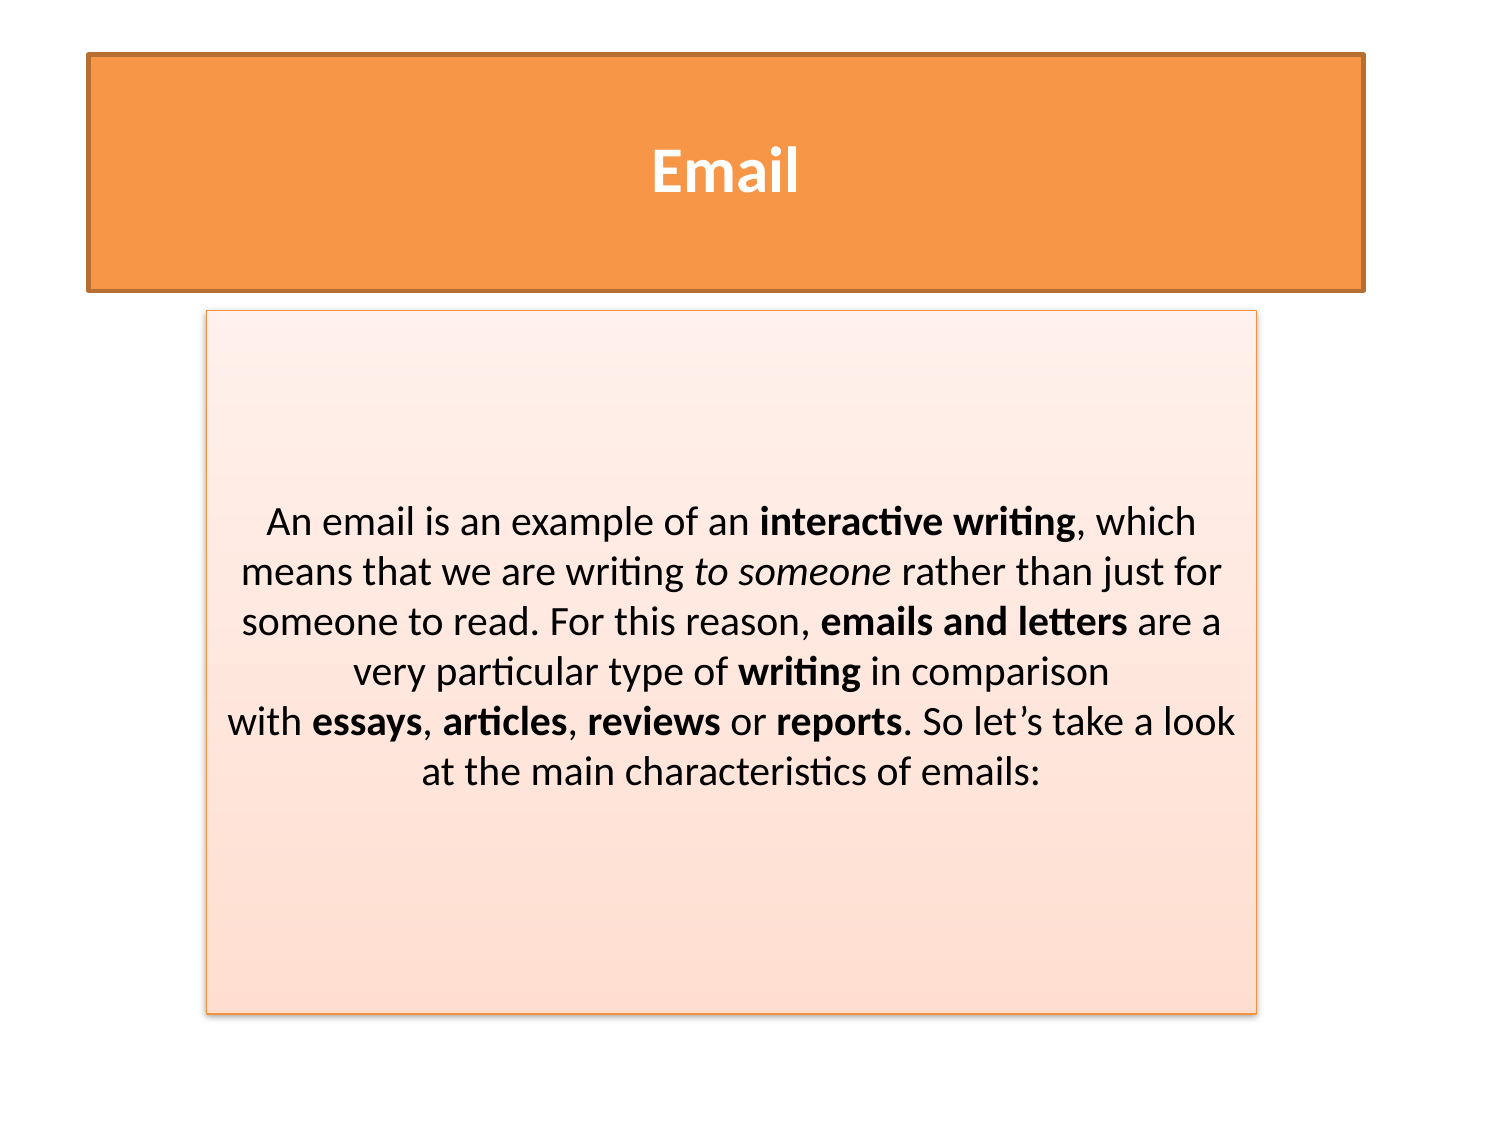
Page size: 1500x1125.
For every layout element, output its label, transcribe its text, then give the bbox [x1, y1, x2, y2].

title Email [86, 52, 1366, 293]
subtitle An email is an example of an interactive writing, which means that we are writing to someone rather than just for someone to read. For this reason, emails and letters are a very particular type of writing in comparison with essays, articles, reviews or reports. So let’s take a look at the main characteristics of emails: [206, 310, 1257, 1015]
